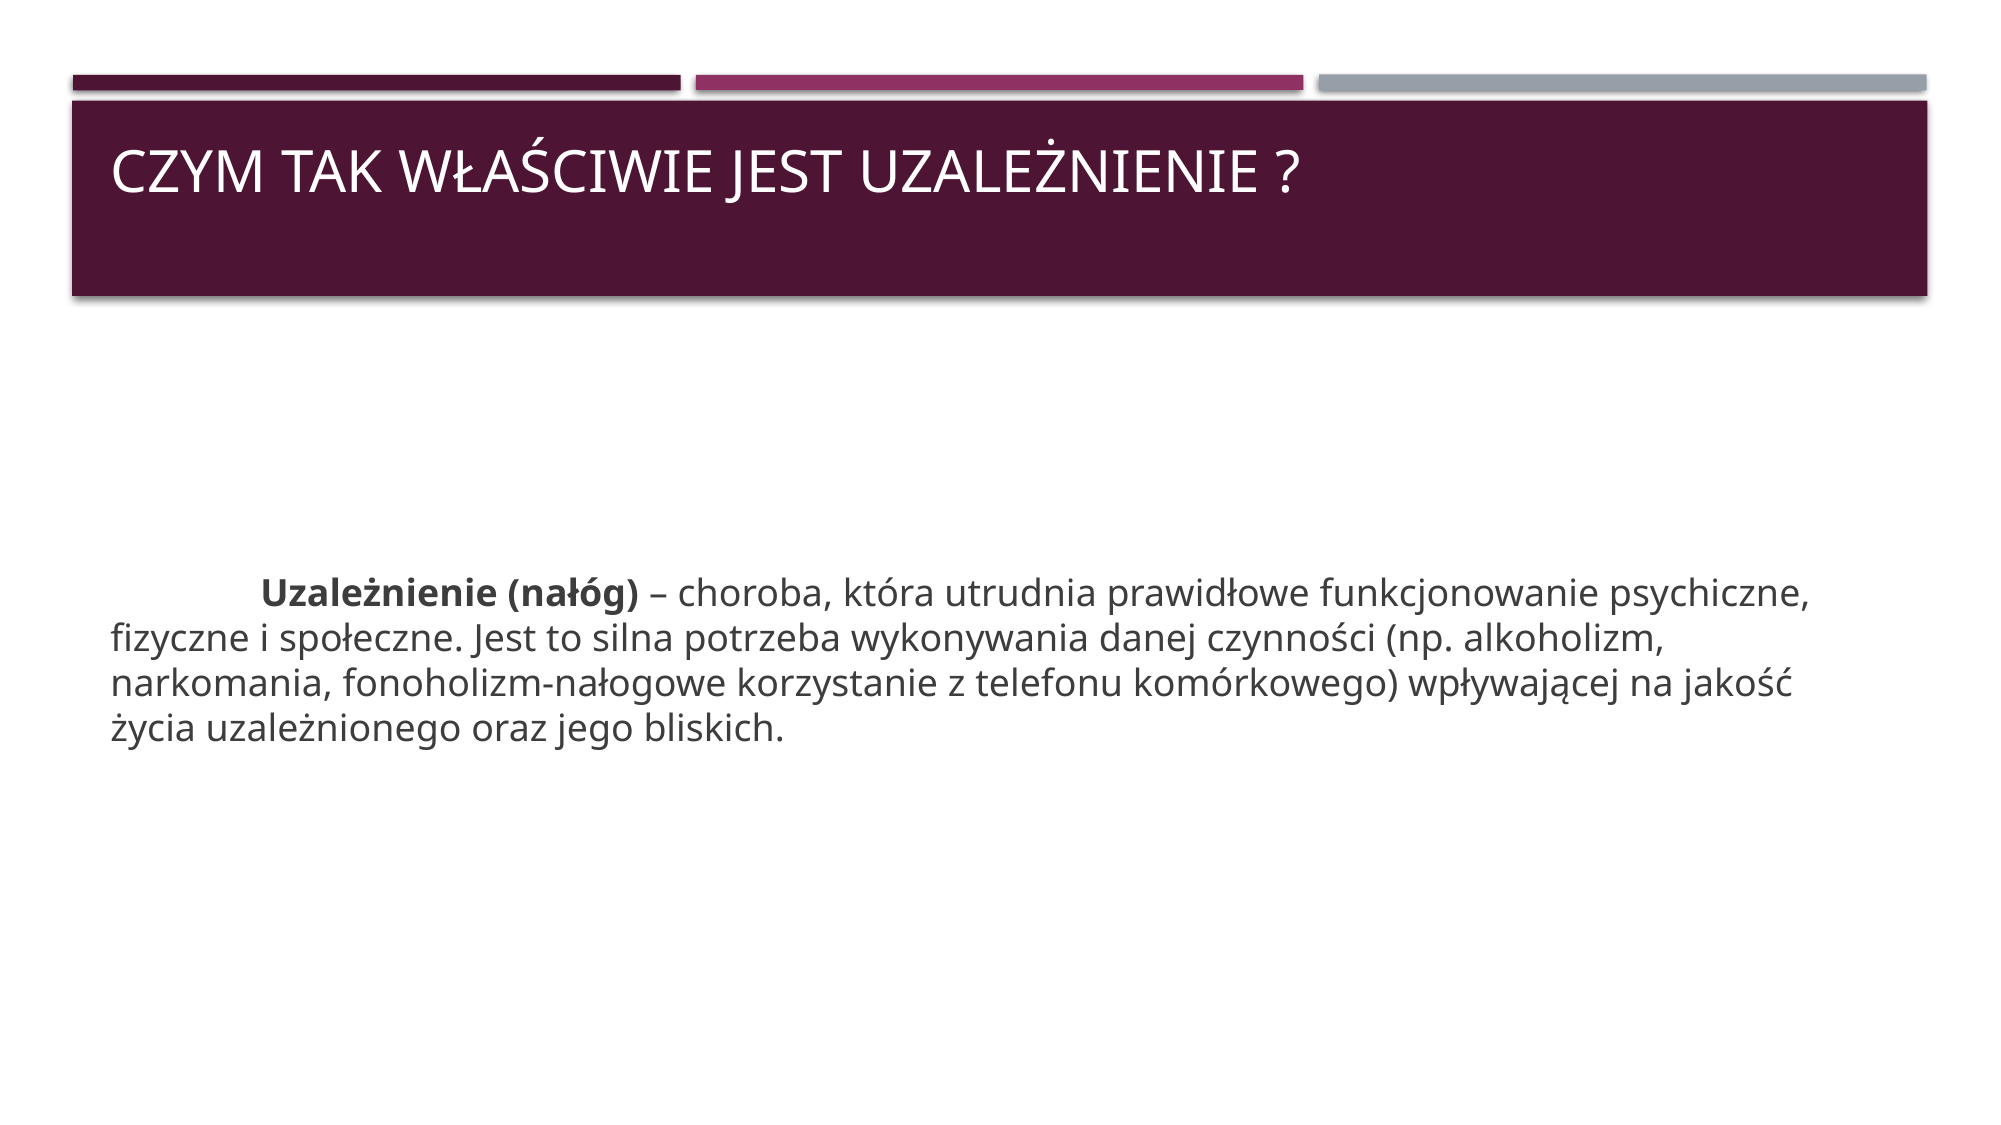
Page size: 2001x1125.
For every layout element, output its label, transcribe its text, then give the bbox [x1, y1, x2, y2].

title Czym tak właściwie jest uzależnienie ? [95, 115, 1905, 282]
list Uzależnienie (nałóg) – choroba, która utrudnia prawidłowe funkcjonowanie psychiczne, fizyczne i społeczne. Jest to silna potrzeba wykonywania danej czynności (np. alkoholizm, narkomania, fonoholizm-nałogowe korzystanie z telefonu komórkowego) wpływającej na jakość życia uzależnionego oraz jego bliskich. [95, 357, 1905, 962]
